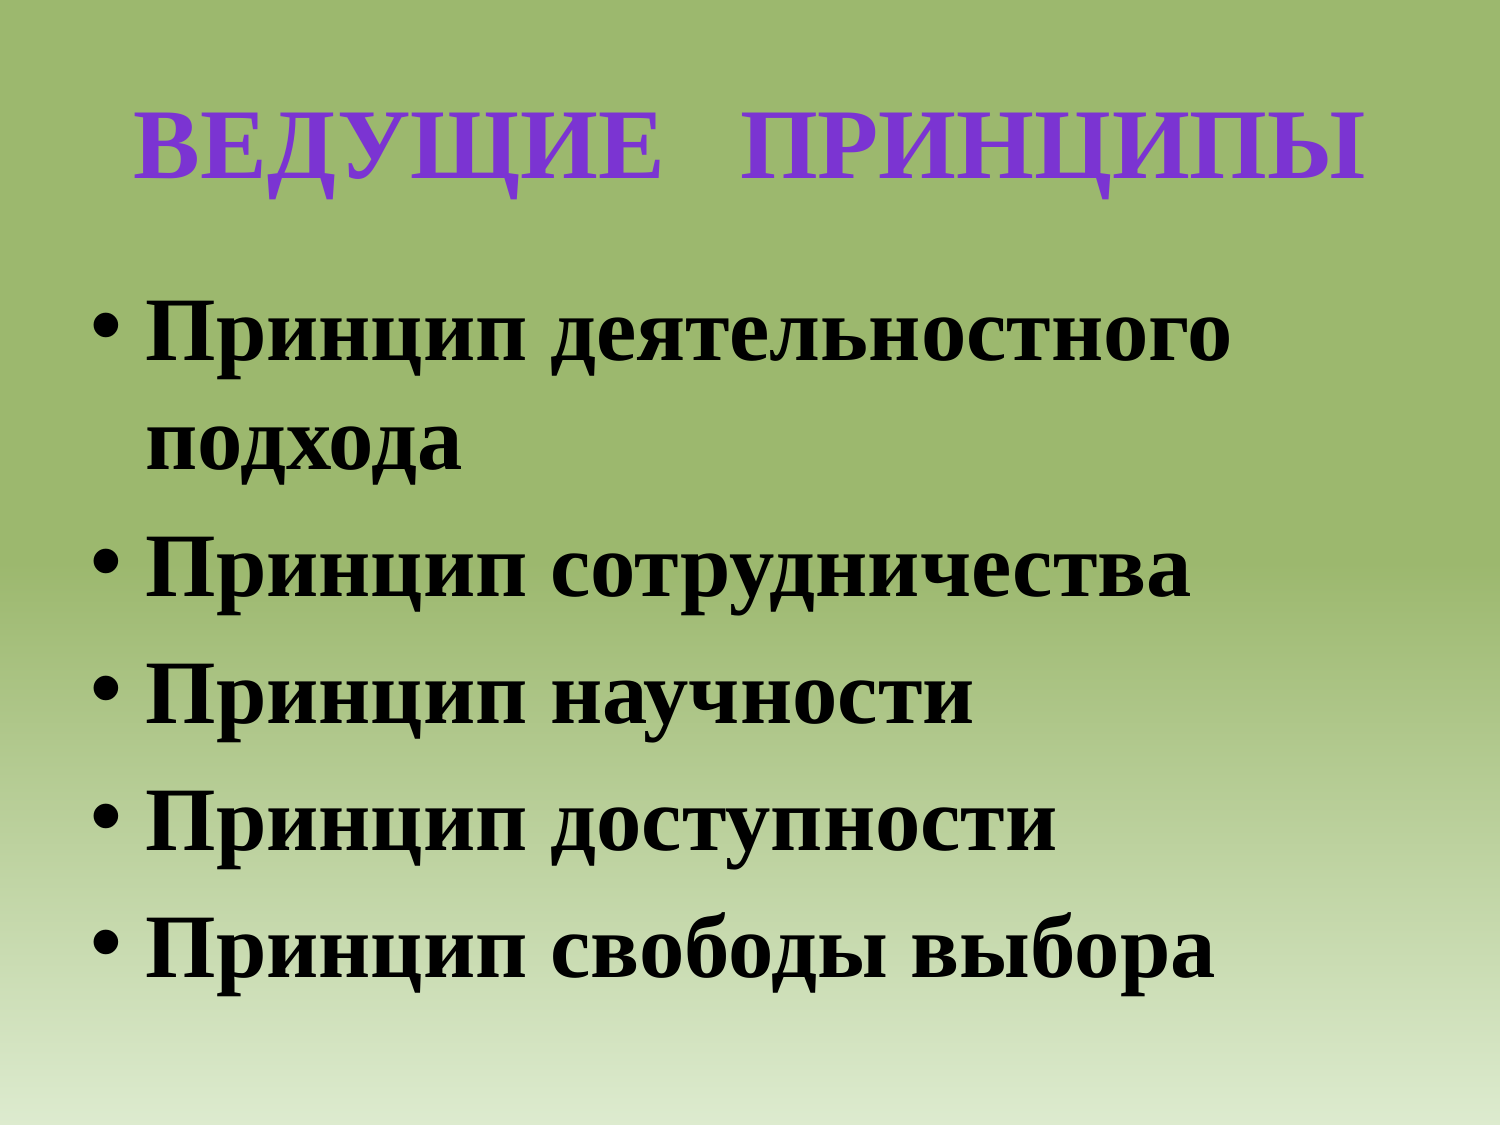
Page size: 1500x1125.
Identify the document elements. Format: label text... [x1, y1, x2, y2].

title Ведущие принципы [75, 45, 1425, 233]
list Принцип деятельностного подхода Принцип сотрудничества Принцип научности Принцип доступности Принцип свободы выбора [75, 262, 1425, 1005]
